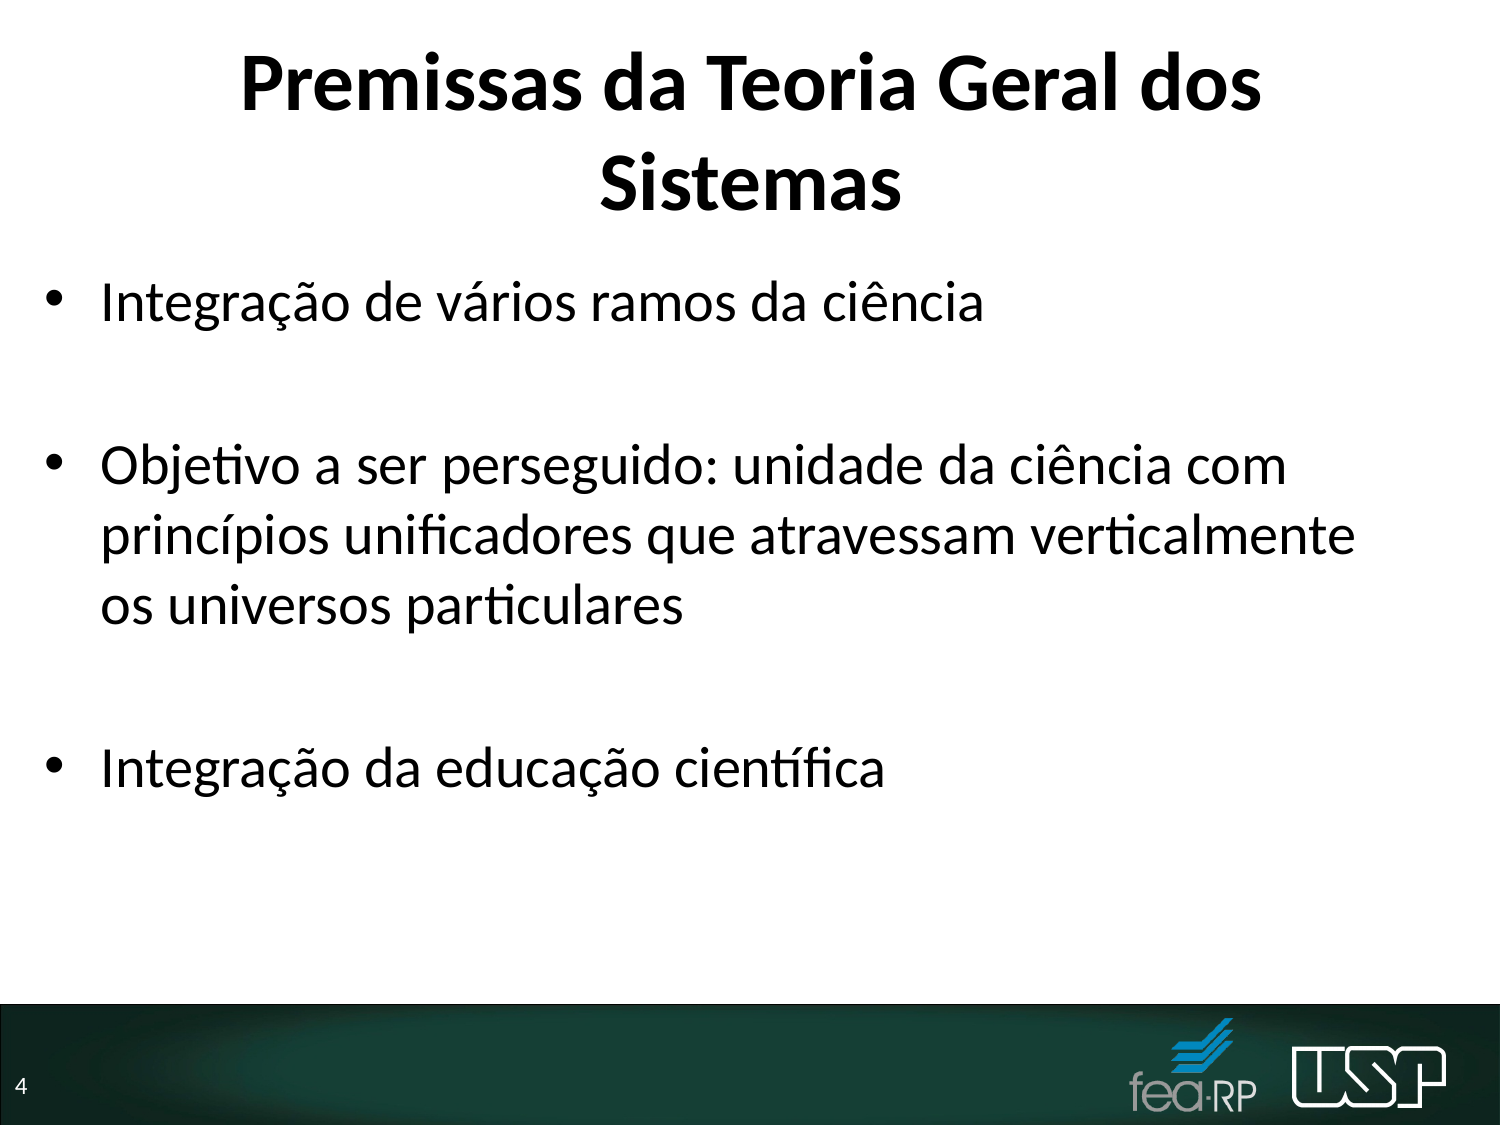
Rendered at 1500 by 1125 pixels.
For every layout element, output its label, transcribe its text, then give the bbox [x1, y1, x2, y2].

picture [0, 1004, 1500, 1125]
title Premissas da Teoria Geral dos Sistemas [76, 19, 1427, 171]
list Integração de vários ramos da ciência Objetivo a ser perseguido: unidade da ciência com princípios unificadores que atravessam verticalmente os universos particulares Integração da educação científica [29, 255, 1425, 1012]
slide_number 4 [0, 1062, 152, 1125]
